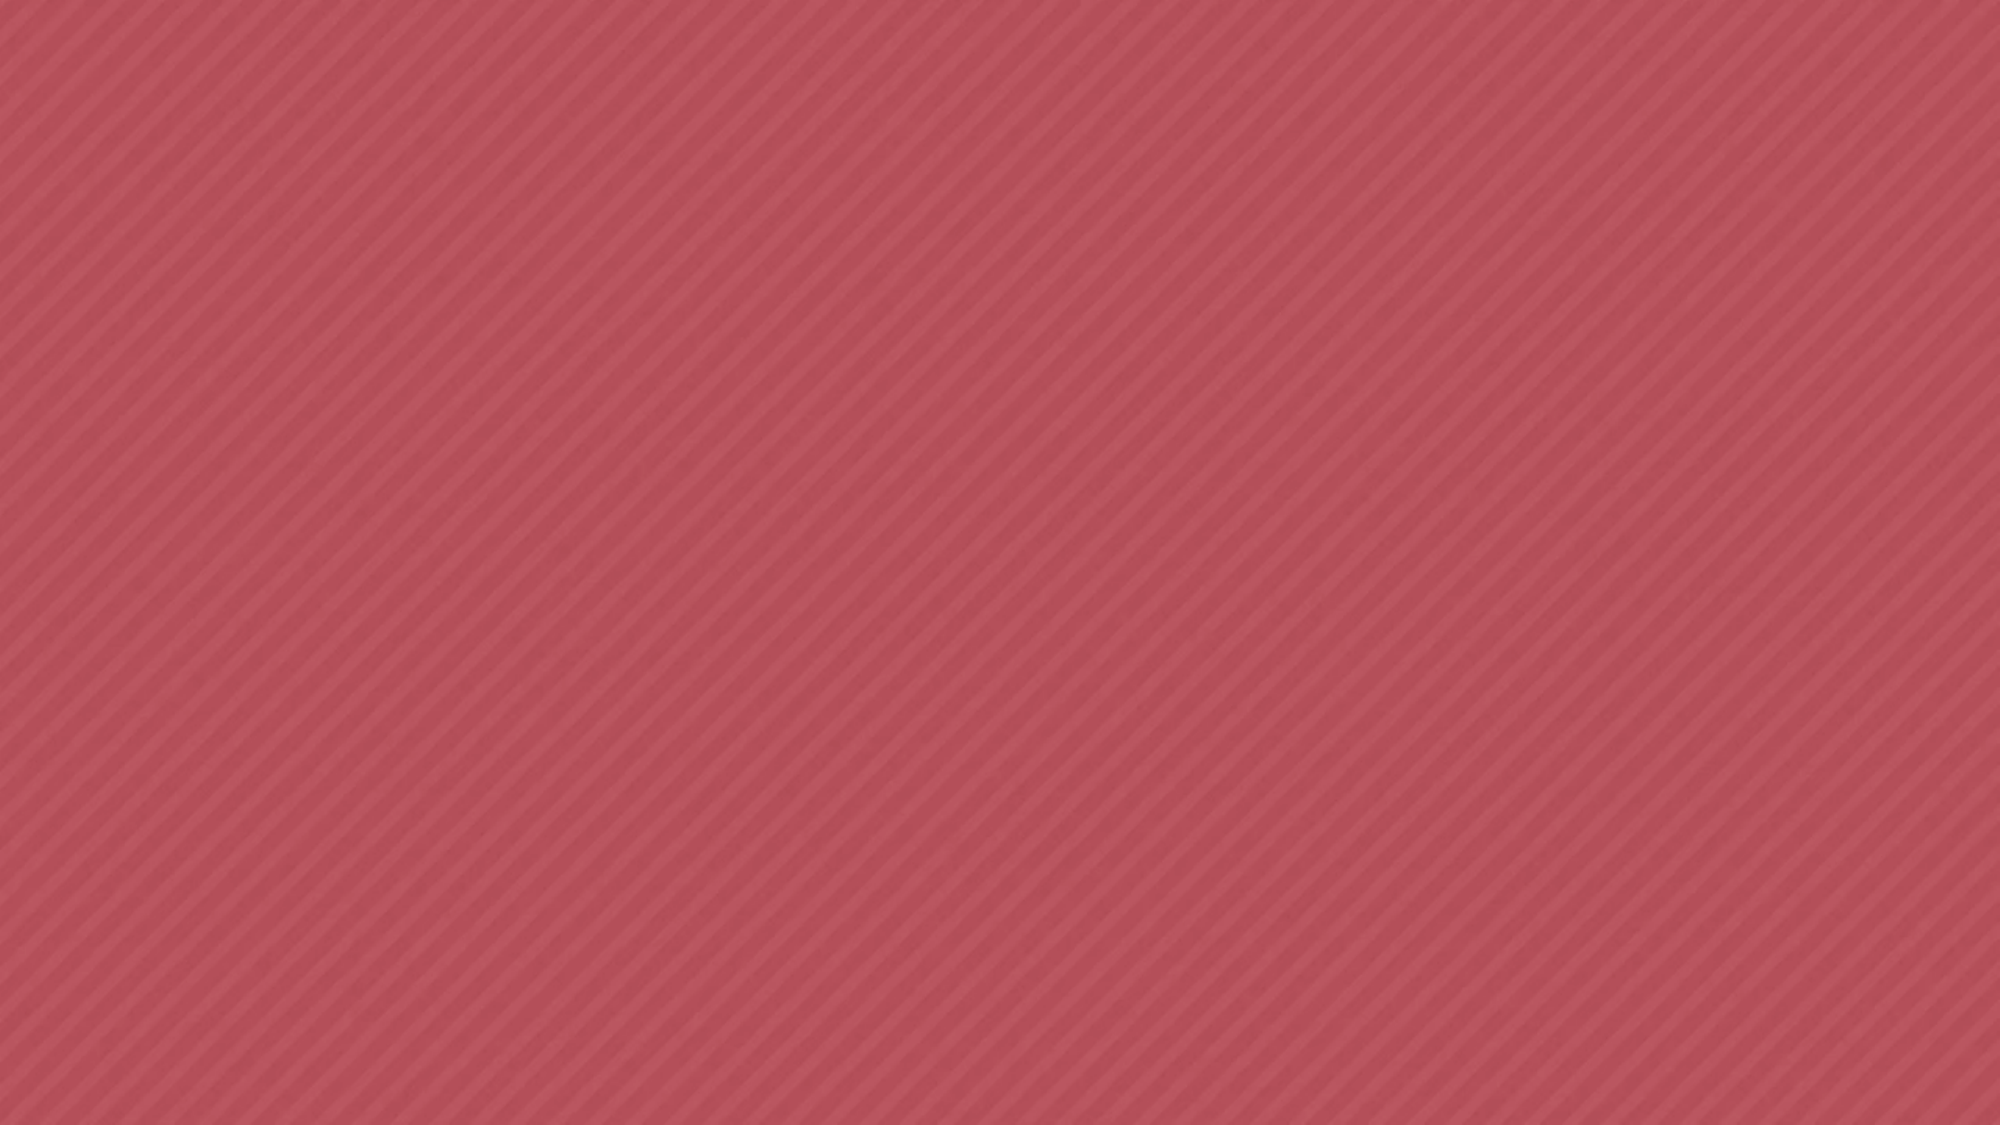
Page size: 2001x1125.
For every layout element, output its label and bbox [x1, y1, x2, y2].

text_box [0, 0, 2000, 1125]
